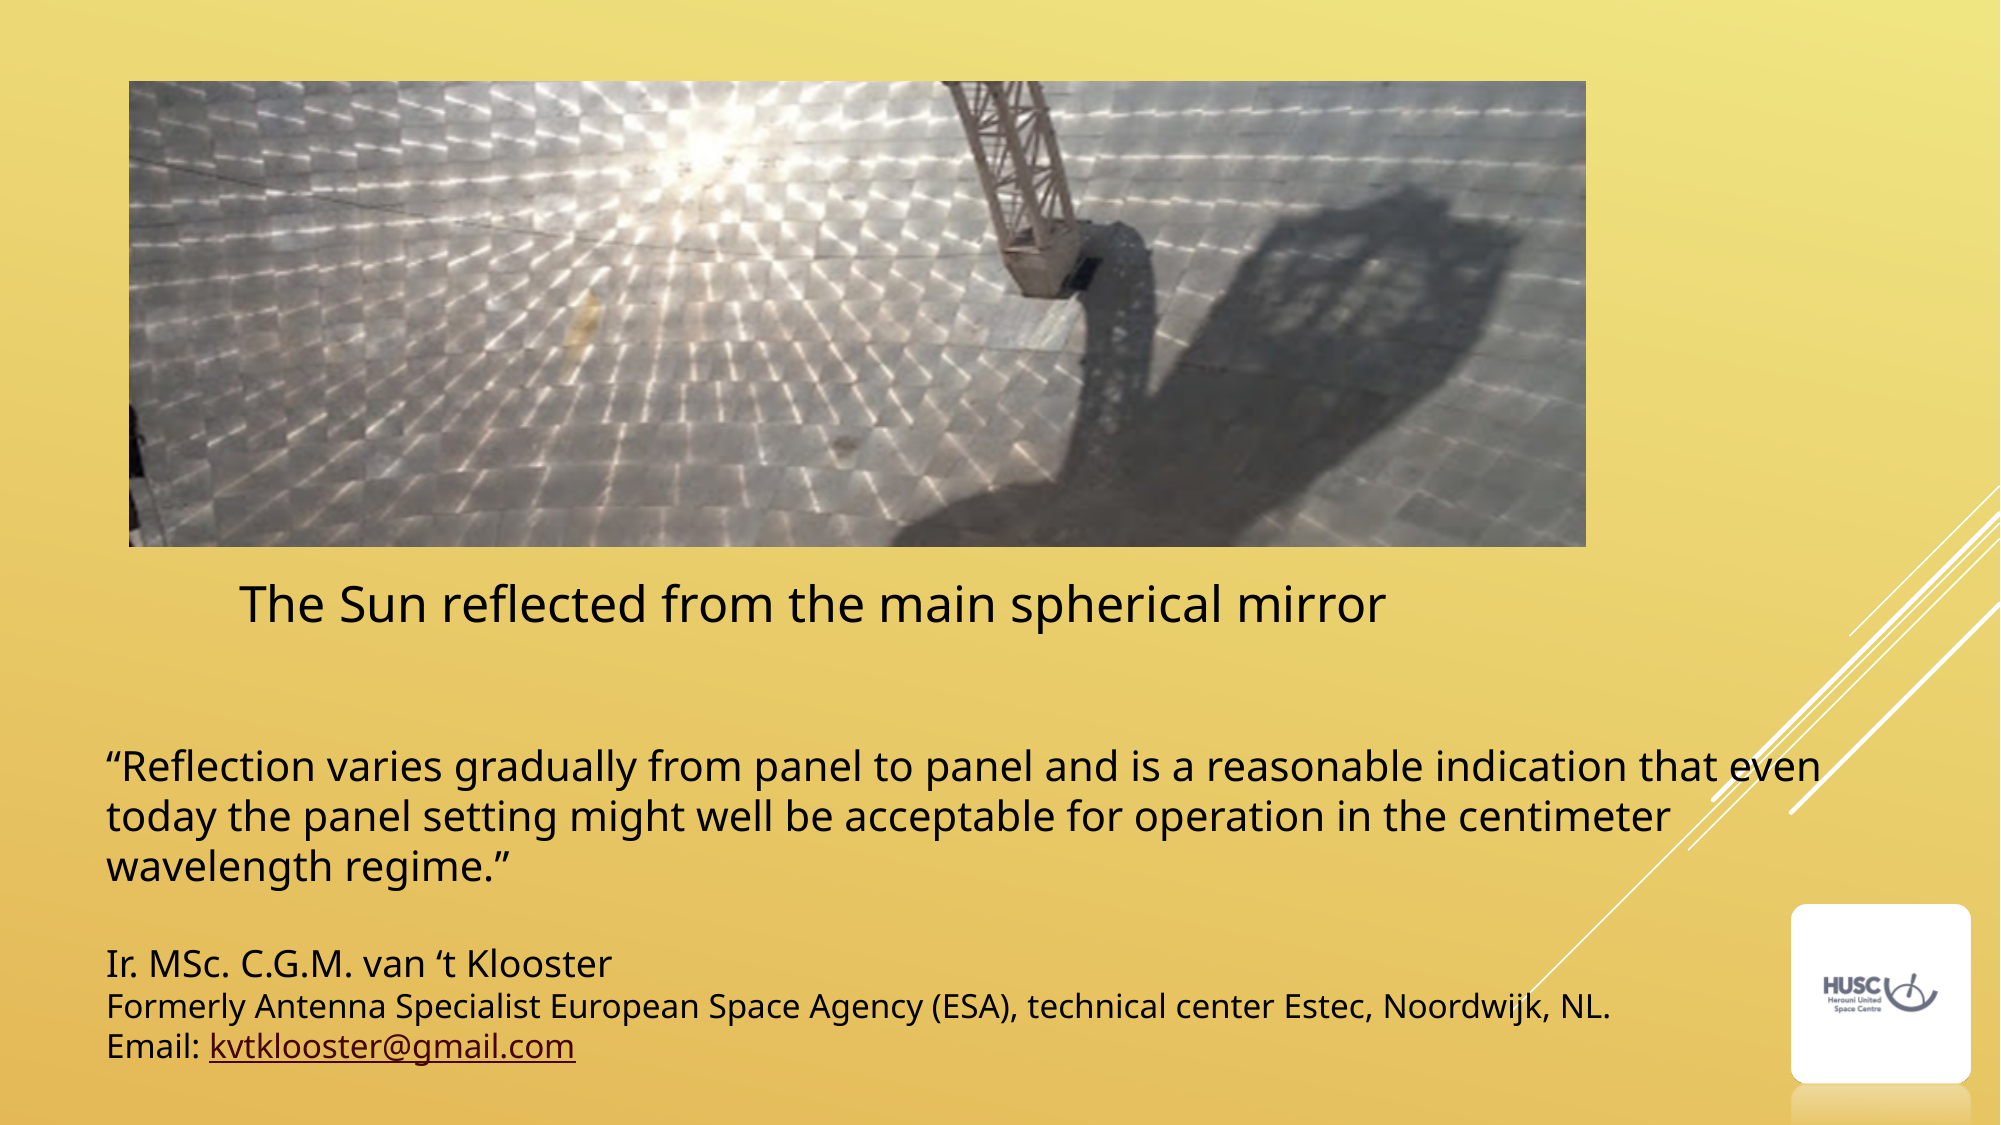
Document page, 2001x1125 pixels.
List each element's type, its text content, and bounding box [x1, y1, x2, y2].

picture [1788, 903, 1974, 1125]
text_box “Reflection varies gradually from panel to panel and is a reasonable indication that even today the panel setting might well be acceptable for operation in the centimeter wavelength regime.” Ir. MSc. C.G.M. van ‘t Klooster Formerly Antenna Specialist European Space Agency (ESA), technical center Estec, Noordwijk, NL. Email: kvtklooster@gmail.com [91, 732, 1918, 1078]
text_box The Sun reflected from the main spherical mirror [224, 564, 1434, 640]
picture [129, 81, 1586, 548]
